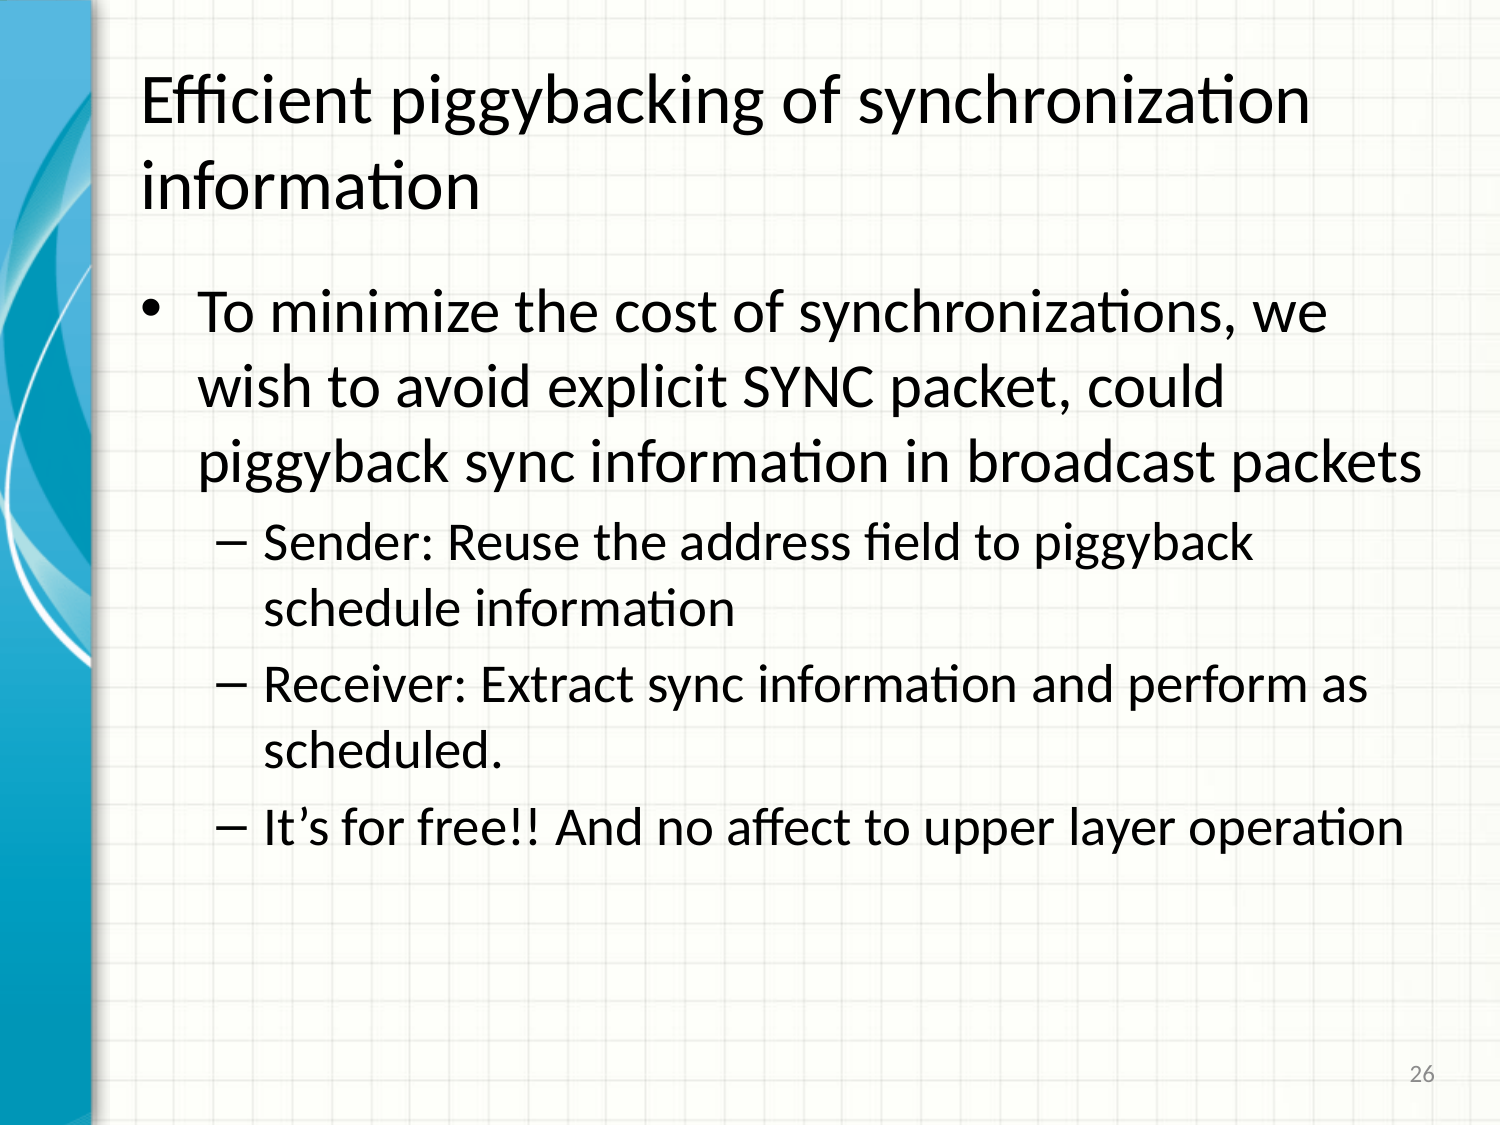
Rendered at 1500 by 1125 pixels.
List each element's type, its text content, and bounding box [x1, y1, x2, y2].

picture [0, 0, 1500, 1125]
slide_number 26 [1100, 1042, 1450, 1103]
list To minimize the cost of synchronizations, we wish to avoid explicit SYNC packet, could piggyback sync information in broadcast packets Sender: Reuse the address field to piggyback schedule information Receiver: Extract sync information and perform as scheduled. It’s for free!! And no affect to upper layer operation [125, 261, 1450, 967]
title Efficient piggybacking of synchronization information [125, 44, 1450, 232]
